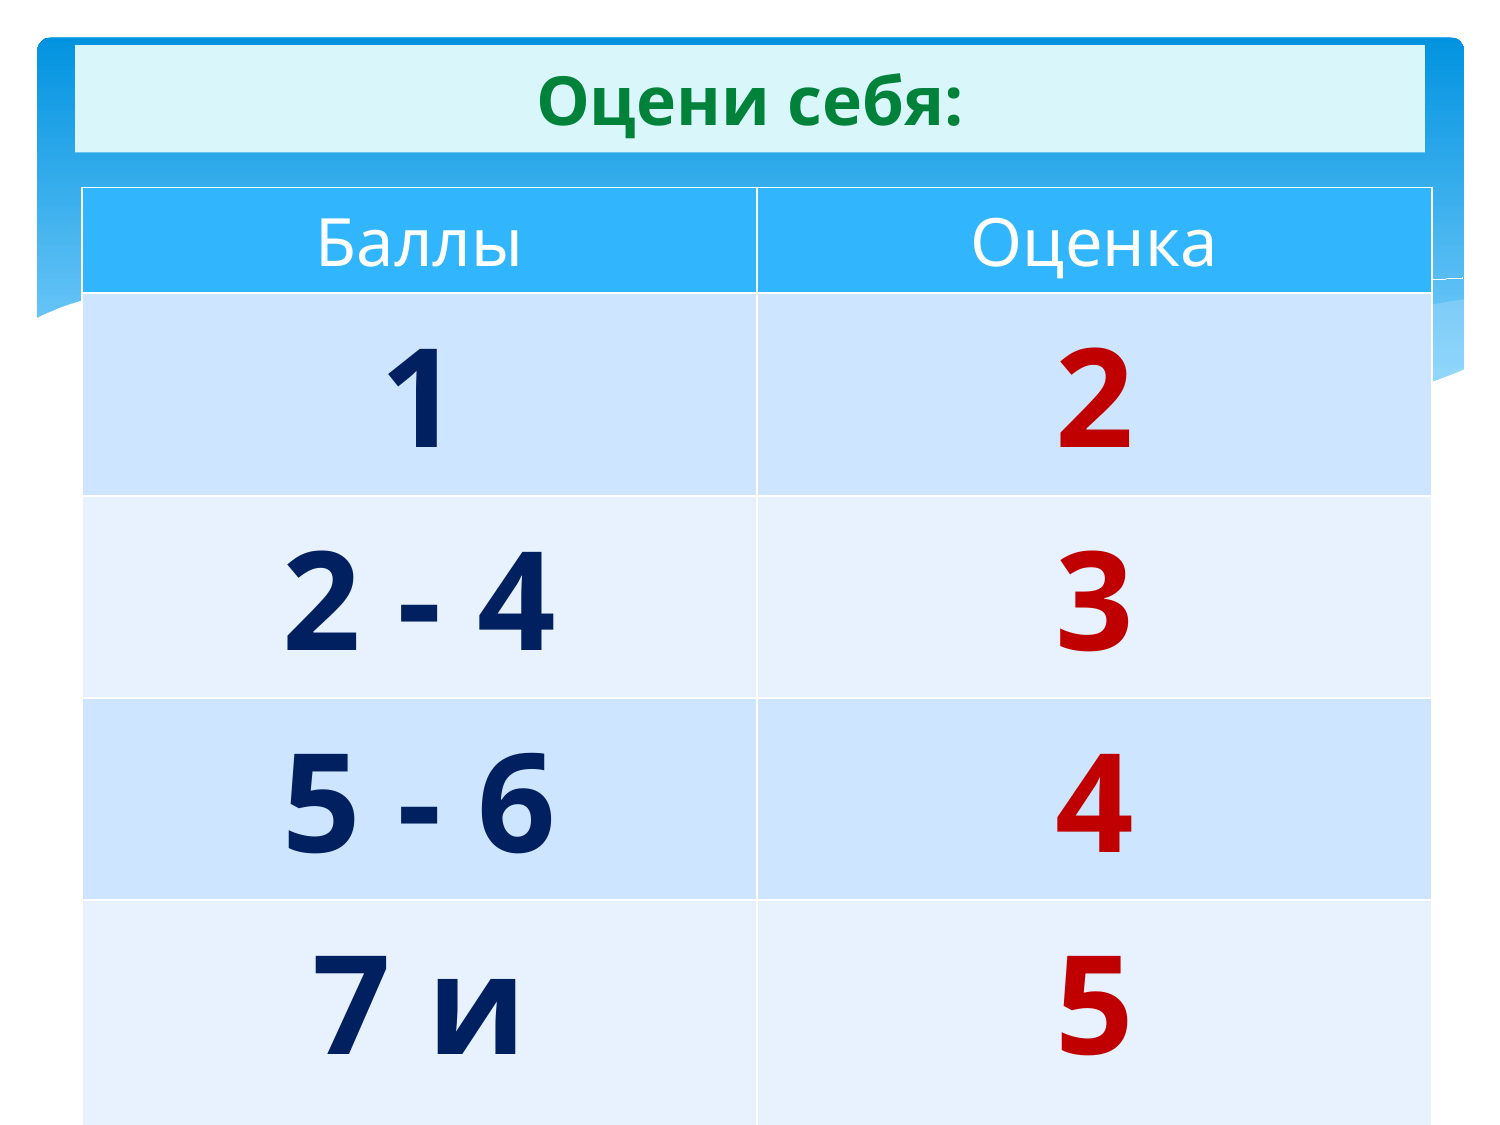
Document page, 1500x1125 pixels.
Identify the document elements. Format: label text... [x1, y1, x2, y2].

title Оцени себя: [75, 45, 1425, 153]
table_cell 2 - 4 [83, 497, 756, 697]
table_cell 7 и более [83, 901, 756, 1125]
table_header Оценка [758, 188, 1431, 292]
table_cell 5 - 6 [83, 699, 756, 899]
table_cell 3 [758, 497, 1431, 697]
table_header Баллы [83, 188, 756, 292]
table_cell 2 [758, 294, 1431, 495]
table_cell 5 [758, 901, 1431, 1125]
table_cell 4 [758, 699, 1431, 899]
table_cell 1 [83, 294, 756, 495]
